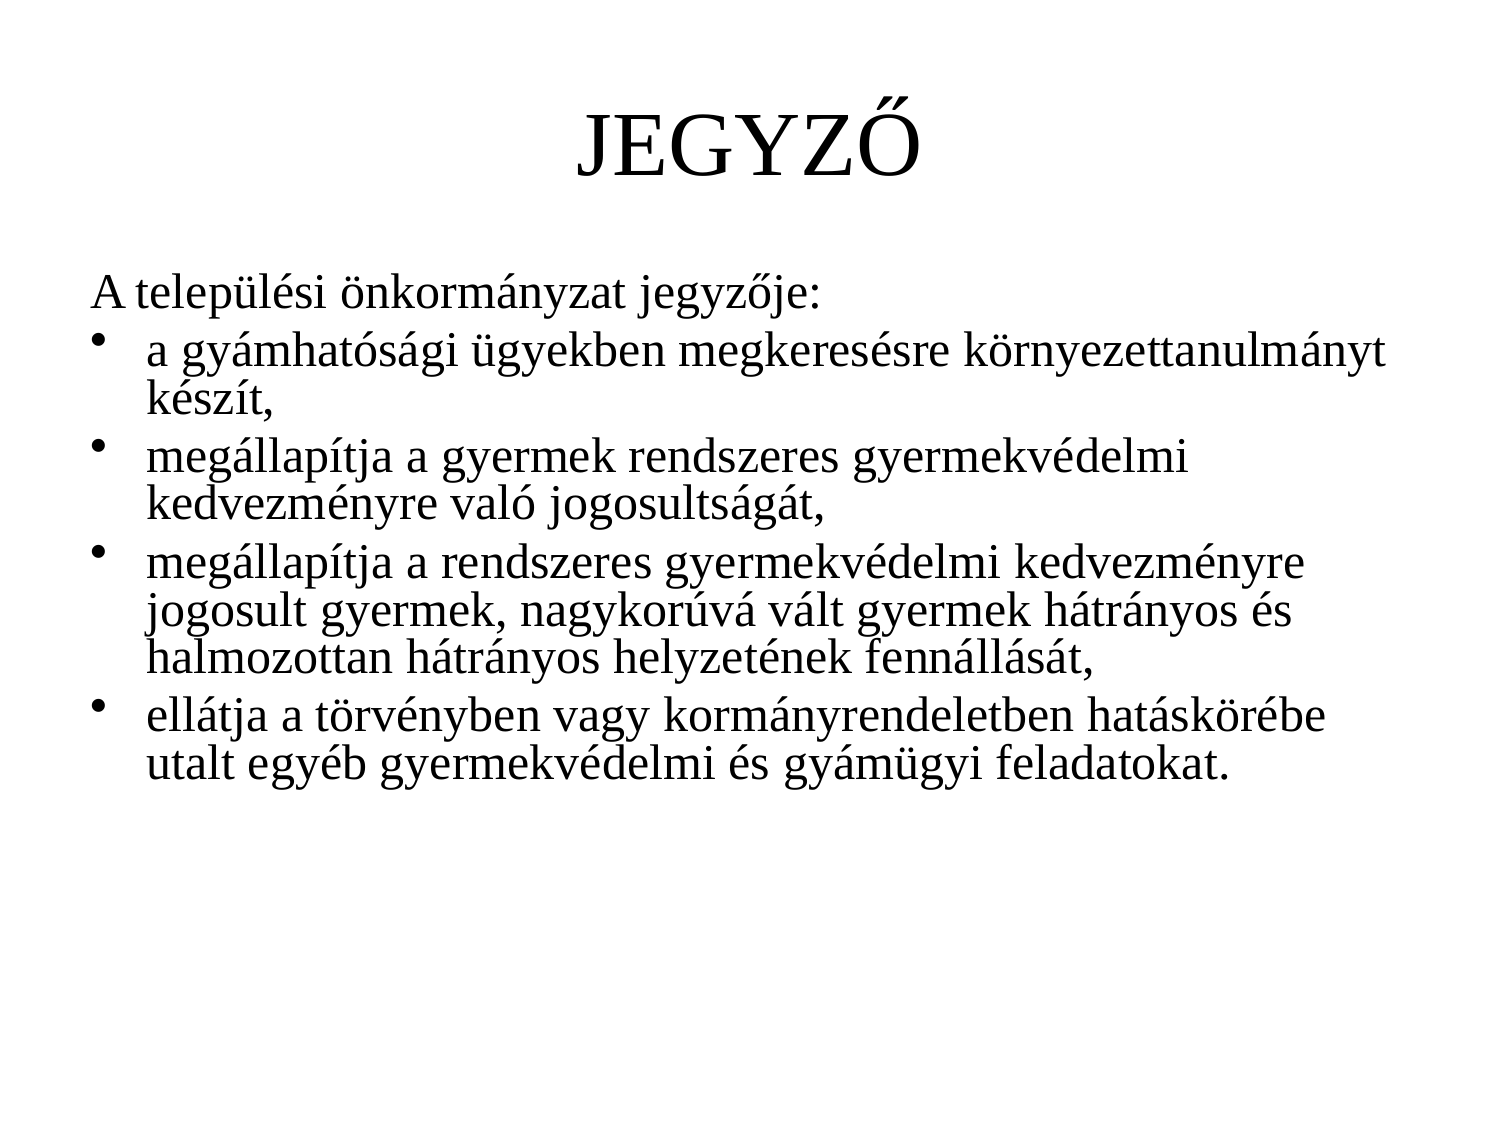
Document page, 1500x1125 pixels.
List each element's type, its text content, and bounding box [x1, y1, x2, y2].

title JEGYZŐ [74, 44, 1426, 233]
list A települési önkormányzat jegyzője: a gyámhatósági ügyekben megkeresésre környezettanulmányt készít, megállapítja a gyermek rendszeres gyermekvédelmi kedvezményre való jogosultságát, megállapítja a rendszeres gyermekvédelmi kedvezményre jogosult gyermek, nagykorúvá vált gyermek hátrányos és halmozottan hátrányos helyzetének fennállását, ellátja a törvényben vagy kormányrendeletben hatáskörébe utalt egyéb gyermekvédelmi és gyámügyi feladatokat. [74, 262, 1426, 1006]
